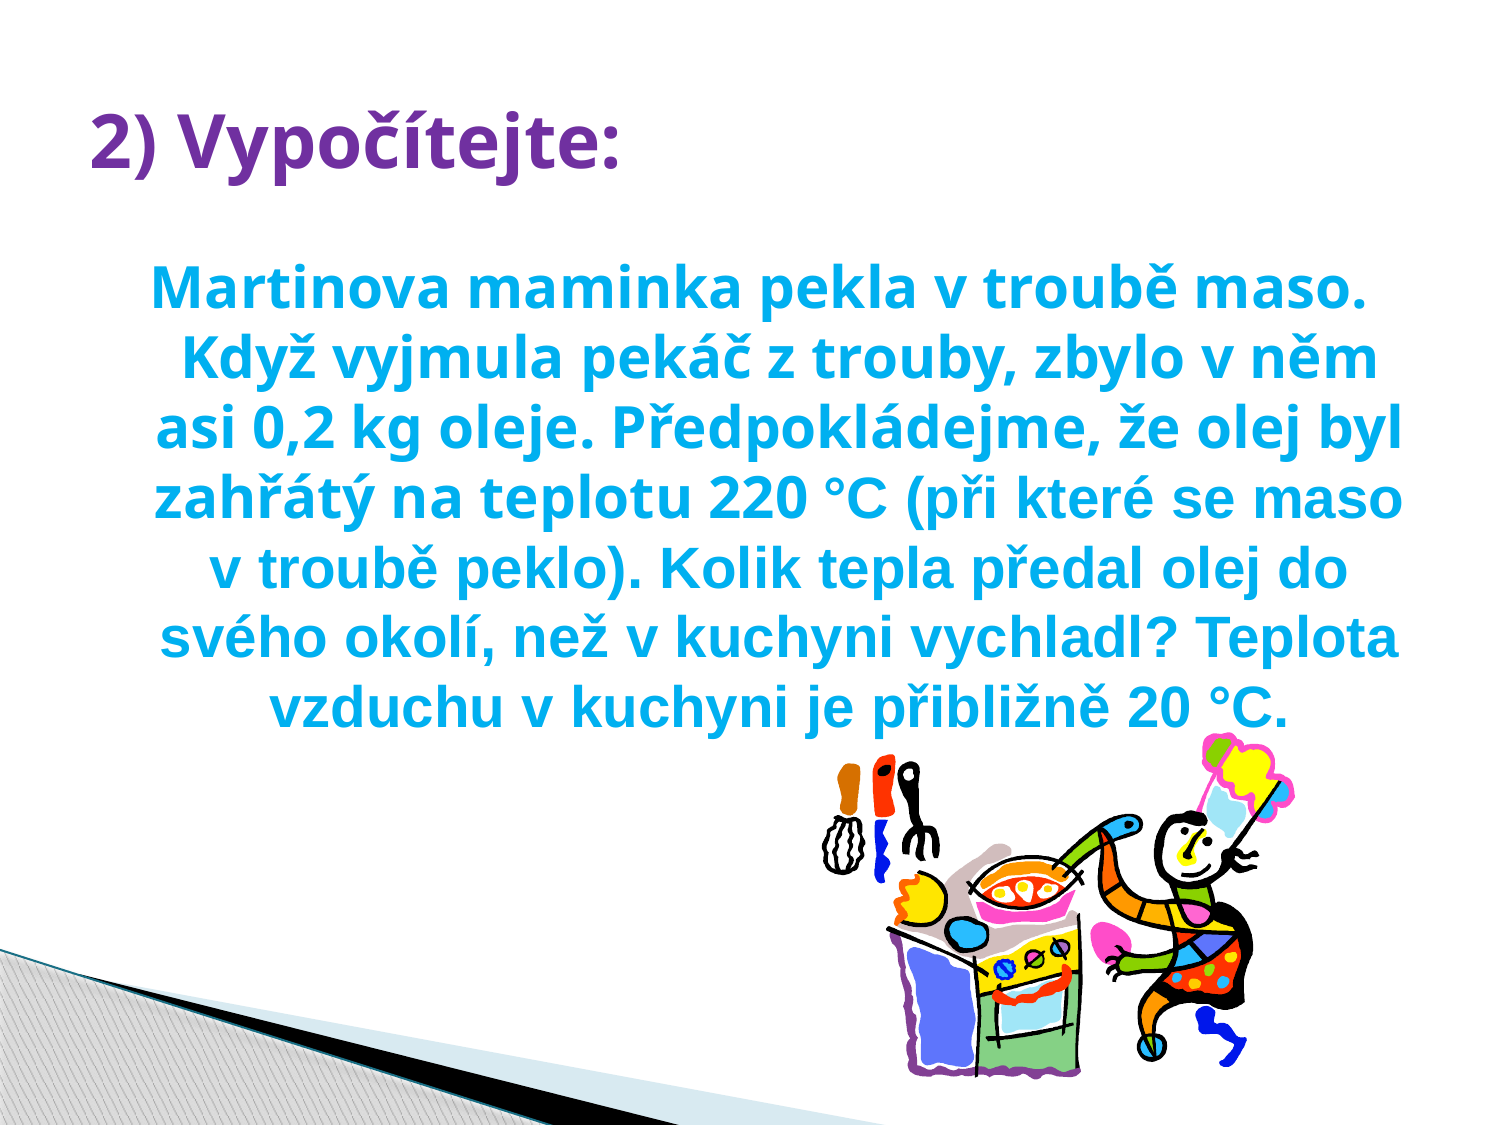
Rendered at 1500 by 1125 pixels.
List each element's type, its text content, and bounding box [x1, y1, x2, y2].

picture [820, 726, 1301, 1086]
list Martinova maminka pekla v troubě maso. Když vyjmula pekáč z trouby, zbylo v něm asi 0,2 kg oleje. Předpokládejme, že olej byl zahřátý na teplotu 220 °C (při které se maso v troubě peklo). Kolik tepla předal olej do svého okolí, než v kuchyni vychladl? Teplota vzduchu v kuchyni je přibližně 20 °C. [75, 243, 1425, 797]
title 2) Vypočítejte: [75, 45, 1425, 233]
